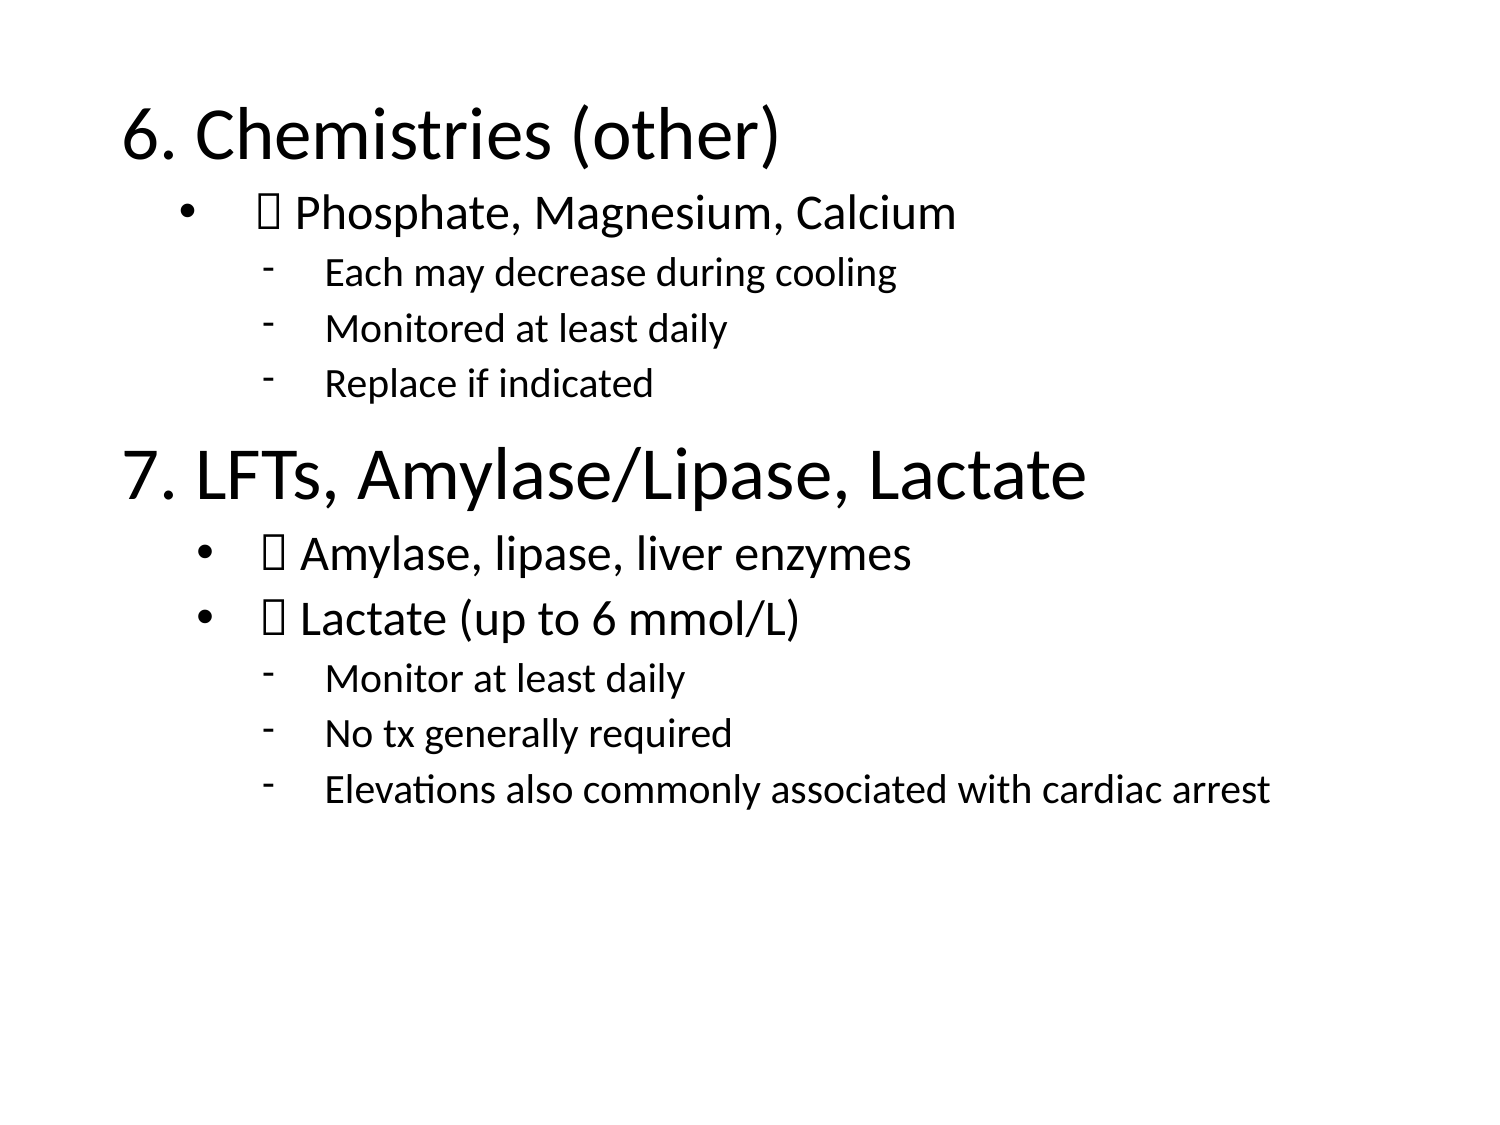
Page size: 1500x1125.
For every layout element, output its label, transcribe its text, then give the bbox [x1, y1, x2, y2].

list 6. Chemistries (other)  Phosphate, Magnesium, Calcium Each may decrease during cooling Monitored at least daily Replace if indicated 7. LFTs, Amylase/Lipase, Lactate  Amylase, lipase, liver enzymes  Lactate (up to 6 mmol/L) Monitor at least daily No tx generally required Elevations also commonly associated with cardiac arrest [99, 87, 1413, 963]
